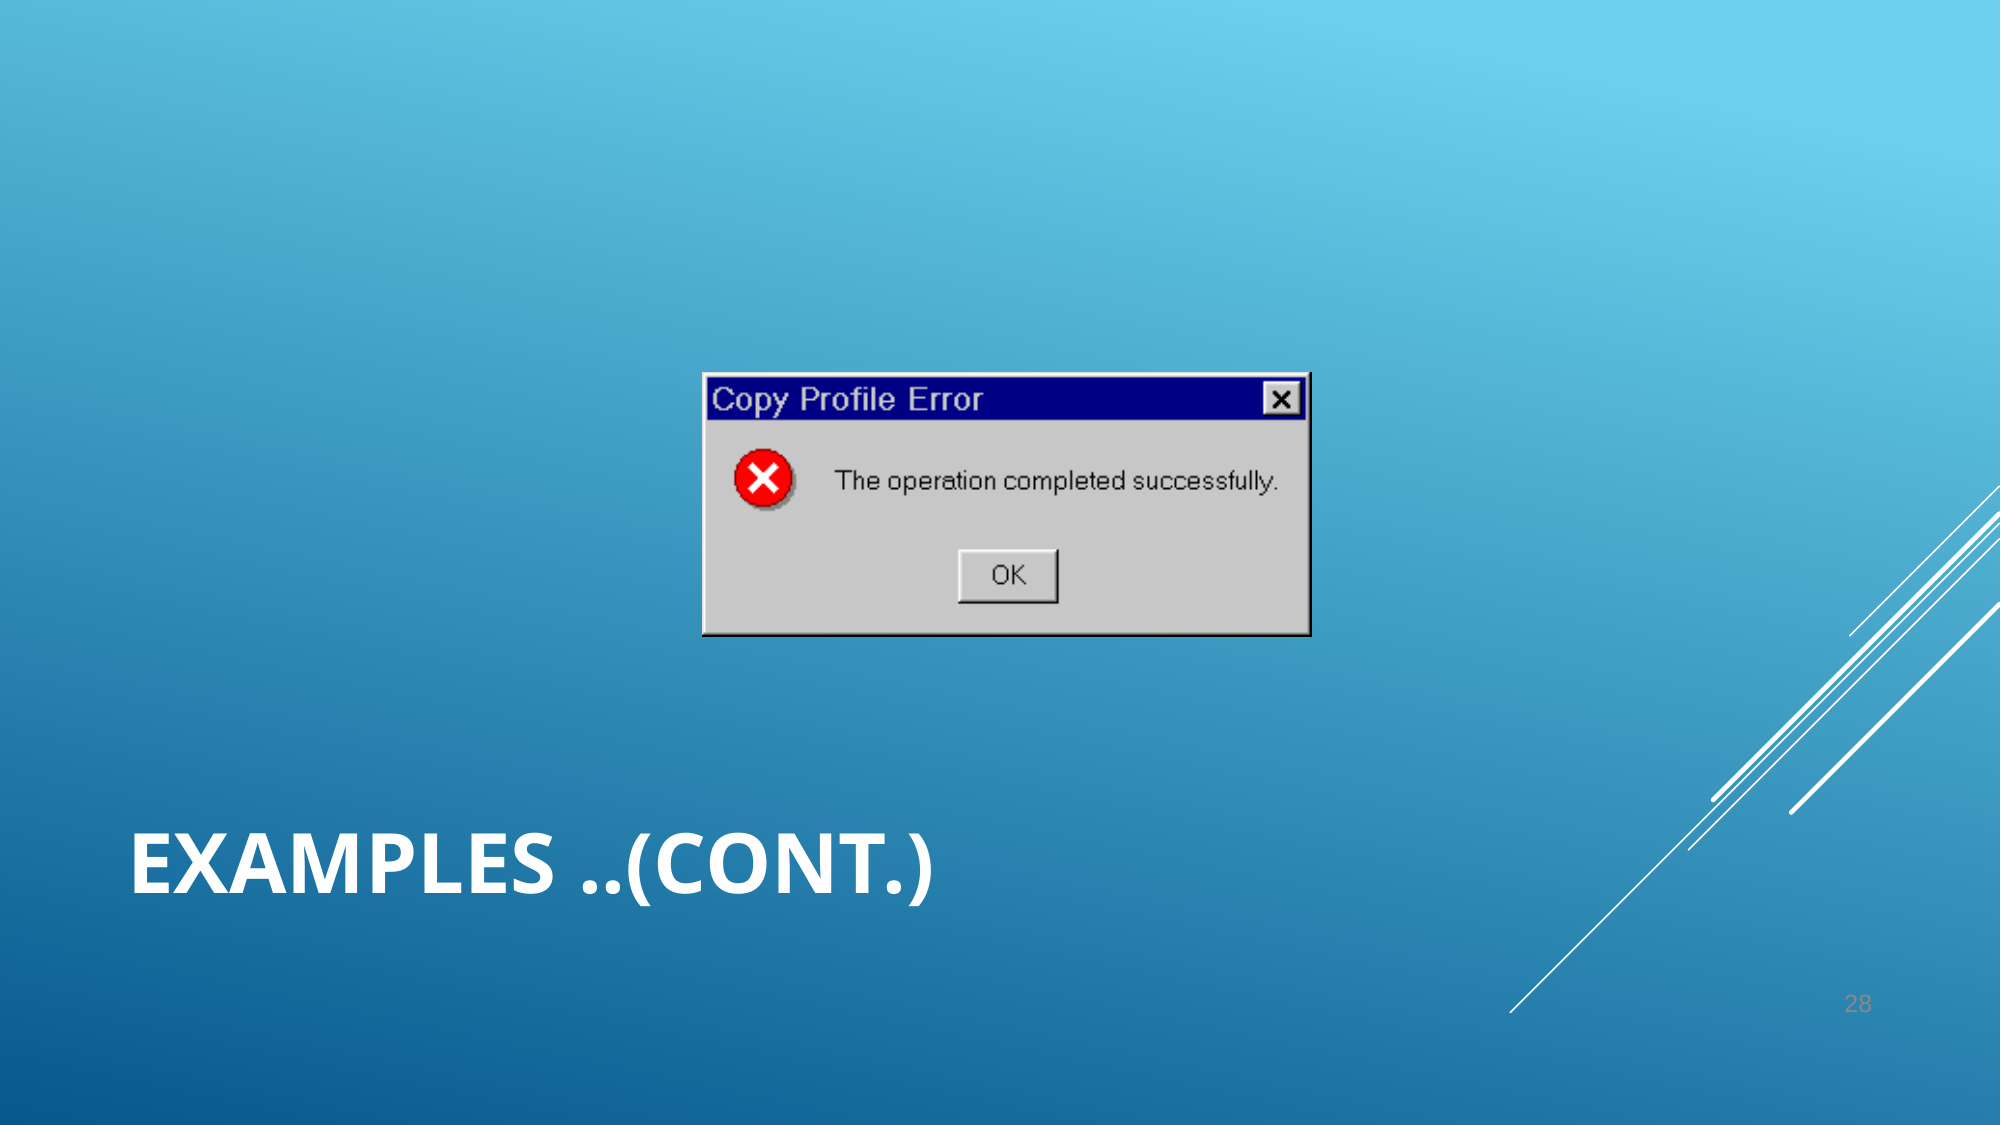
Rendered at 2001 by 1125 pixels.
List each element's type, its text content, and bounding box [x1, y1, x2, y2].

slide_number 28 [1700, 915, 1888, 1025]
picture [702, 372, 1312, 638]
title Examples ..(cont.) [112, 736, 1513, 984]
